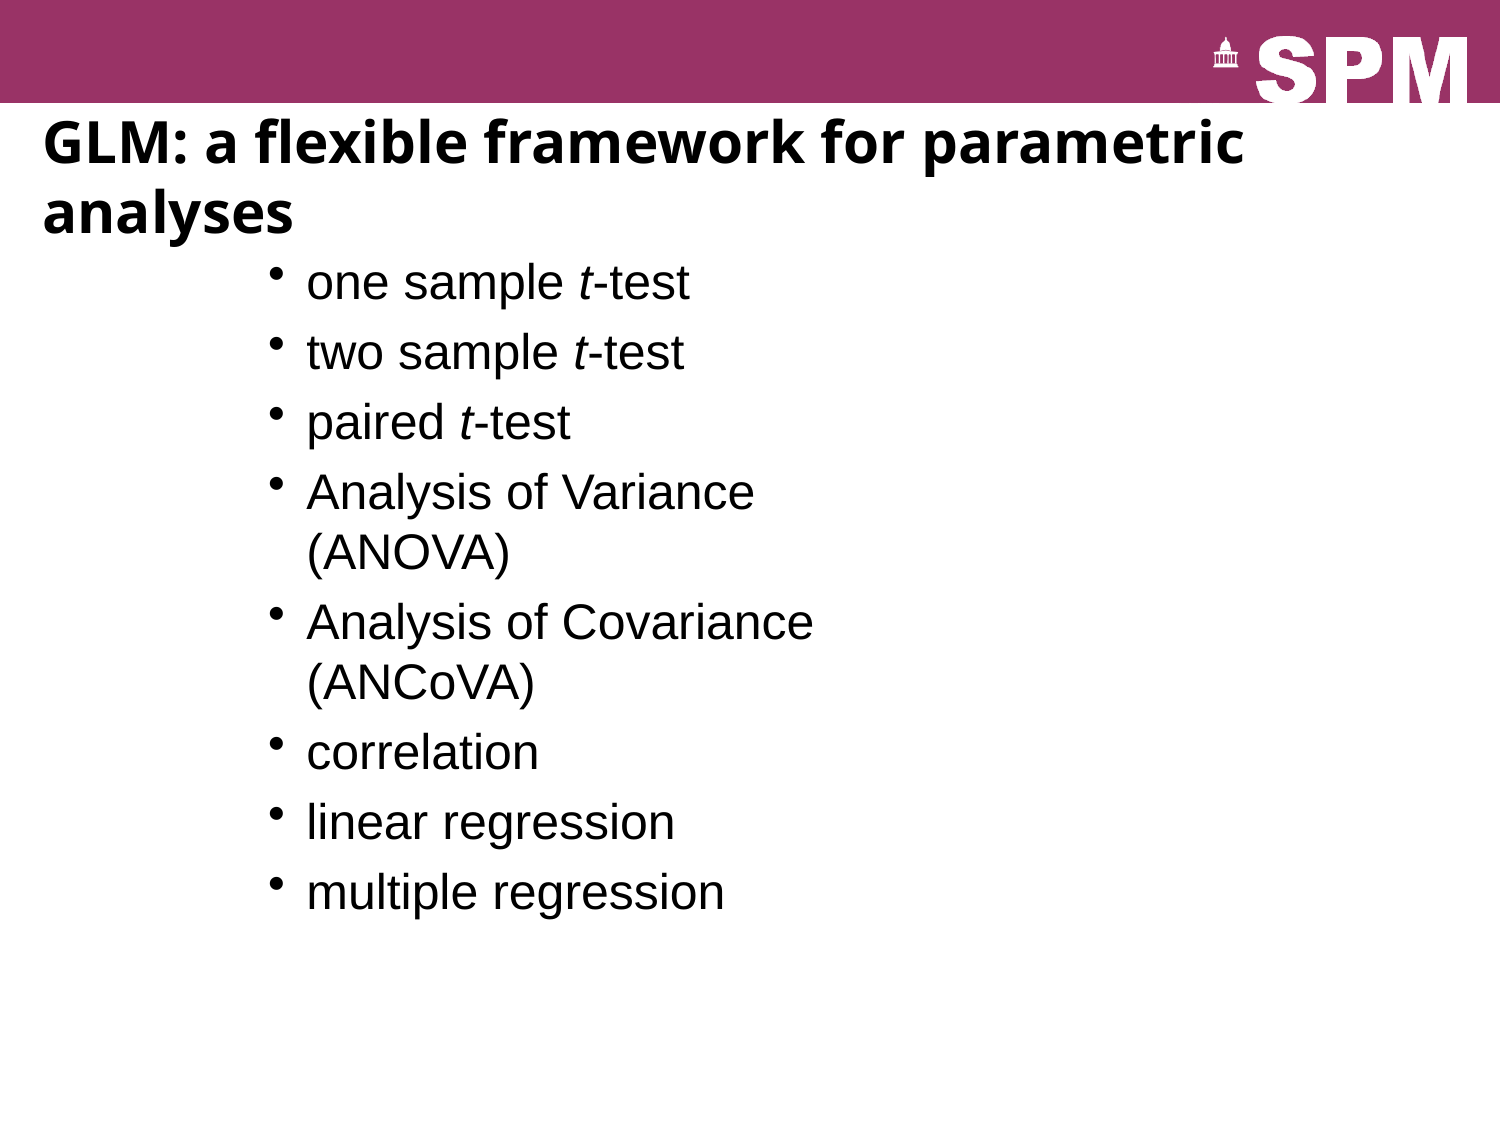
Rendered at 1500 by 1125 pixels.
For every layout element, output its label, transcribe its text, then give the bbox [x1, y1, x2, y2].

text_box GLM: a flexible framework for parametric analyses [27, 105, 1471, 244]
picture [0, 0, 1500, 113]
text_box one sample t-test two sample t-test paired t-test Analysis of Variance (ANOVA) Analysis of Covariance (ANCoVA) correlation linear regression multiple regression [104, 244, 953, 1083]
